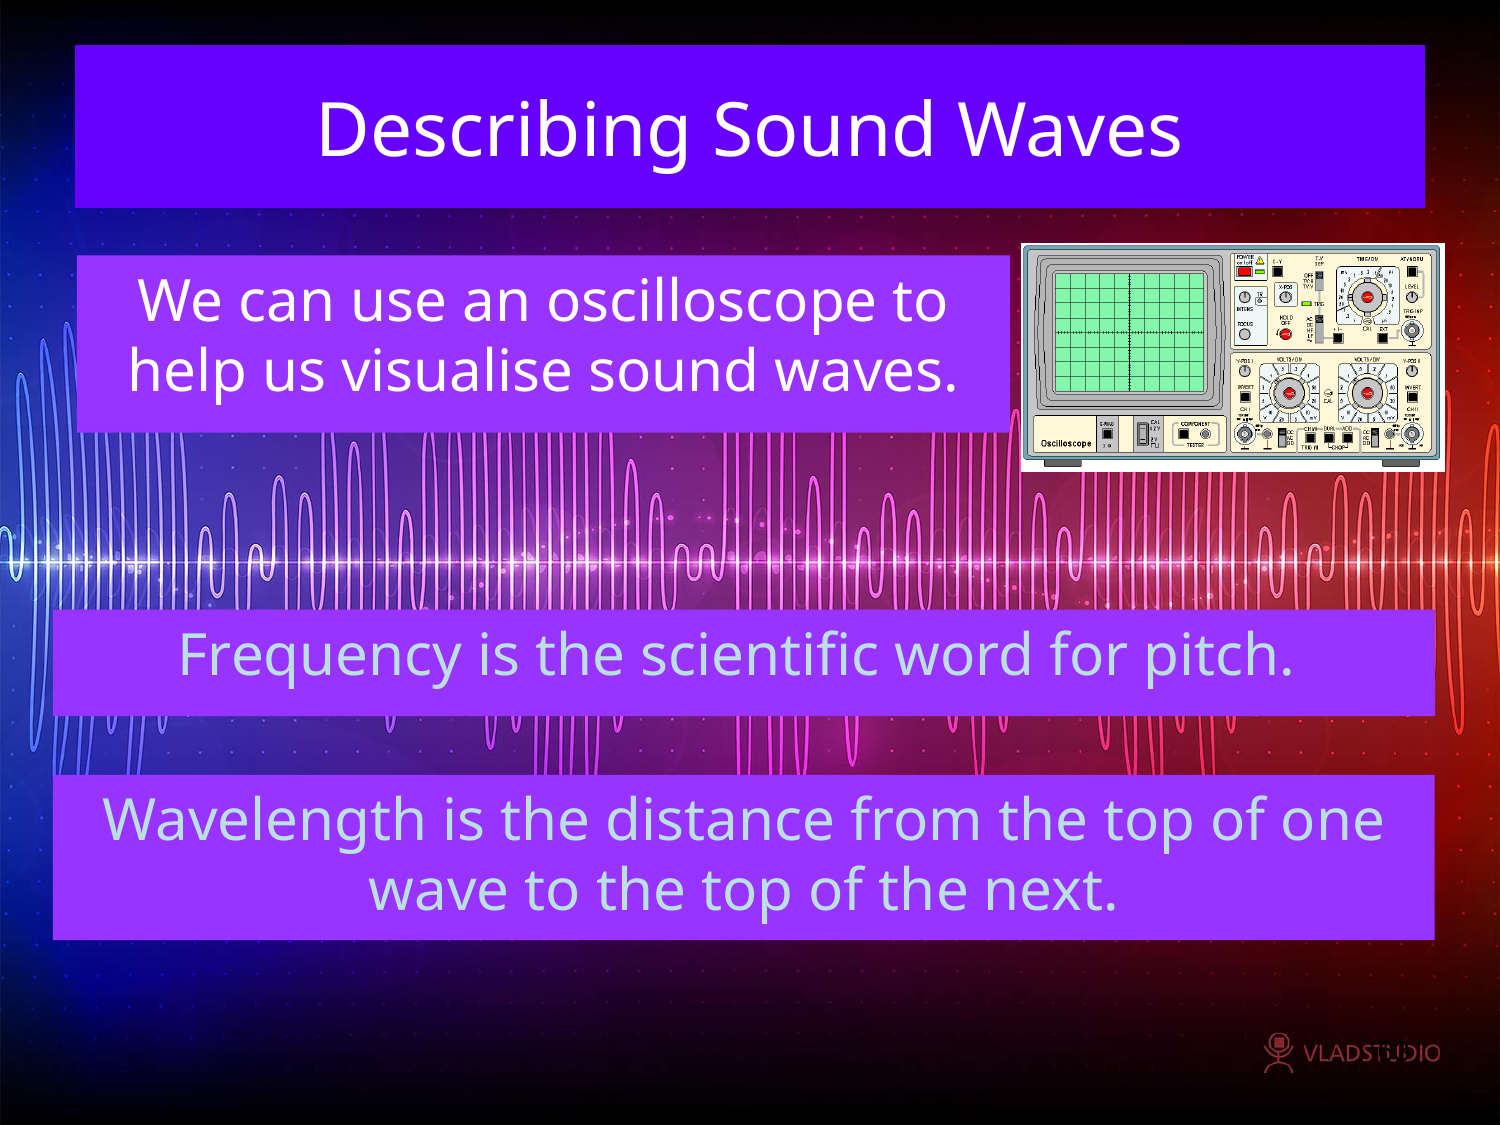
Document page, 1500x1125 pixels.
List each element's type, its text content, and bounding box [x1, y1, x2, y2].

picture [0, 0, 1500, 1125]
title Describing Sound Waves [75, 45, 1425, 208]
text_box Wavelength is the distance from the top of one wave to the top of the next. [52, 774, 1435, 941]
slide_number 63 [1074, 1024, 1426, 1103]
text_box We can use an oscilloscope to help us visualise sound waves. [76, 255, 1011, 433]
text_box Frequency is the scientific word for pitch. [53, 609, 1436, 717]
